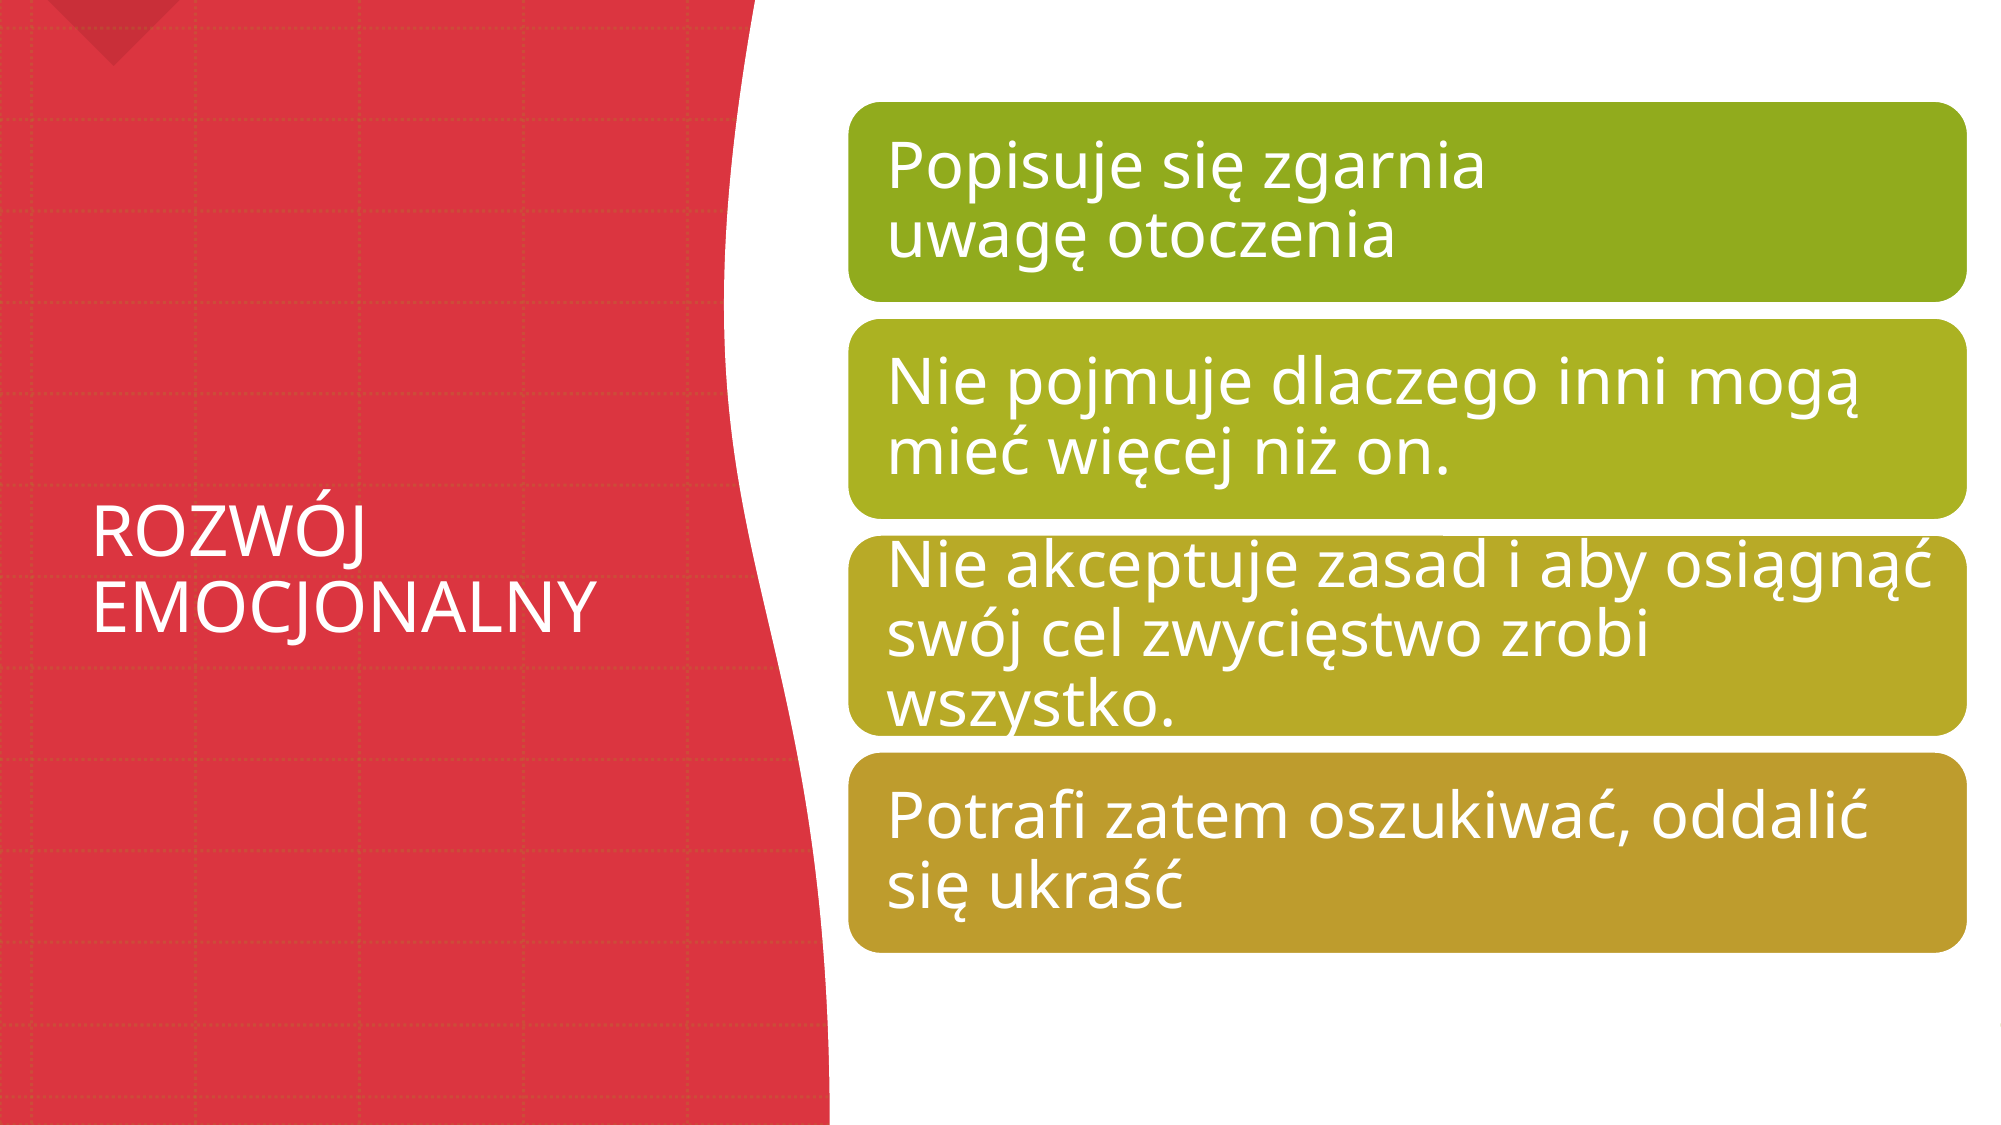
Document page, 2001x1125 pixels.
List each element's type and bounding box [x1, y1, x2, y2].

list [847, 30, 1968, 1025]
text_box [0, 0, 2000, 1125]
